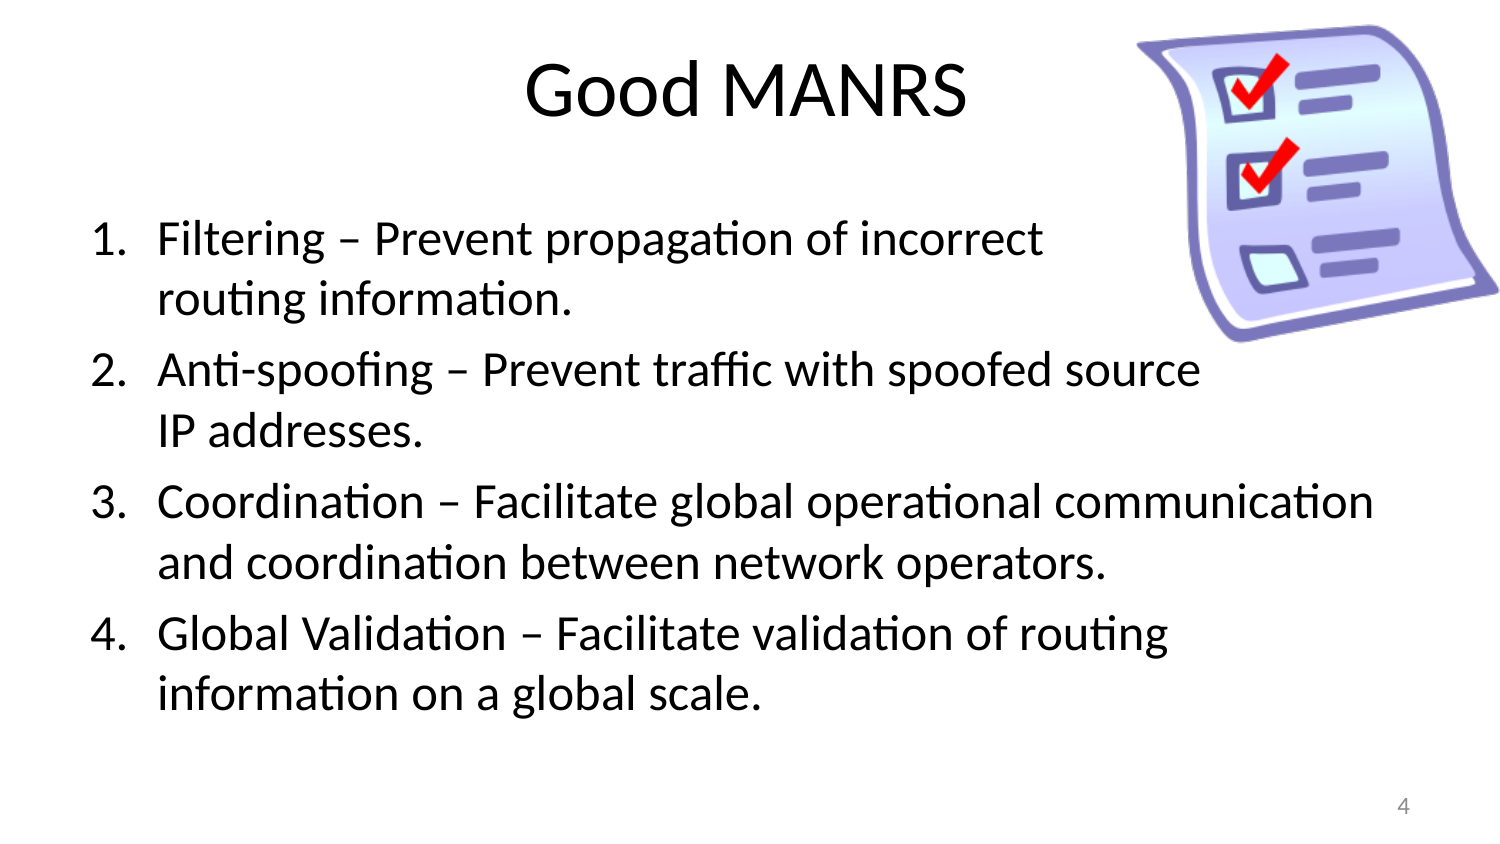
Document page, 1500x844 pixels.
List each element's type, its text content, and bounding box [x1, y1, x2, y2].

slide_number 4 [1074, 782, 1425, 827]
picture [1136, 1, 1500, 366]
list Filtering – Prevent propagation of incorrect routing information. Anti-spoofing – Prevent traffic with spoofed source IP addresses. Coordination – Facilitate global operational communication and coordination between network operators. Global Validation – Facilitate validation of routing information on a global scale. [75, 196, 1409, 754]
title Good MANRS [34, 27, 1131, 141]
